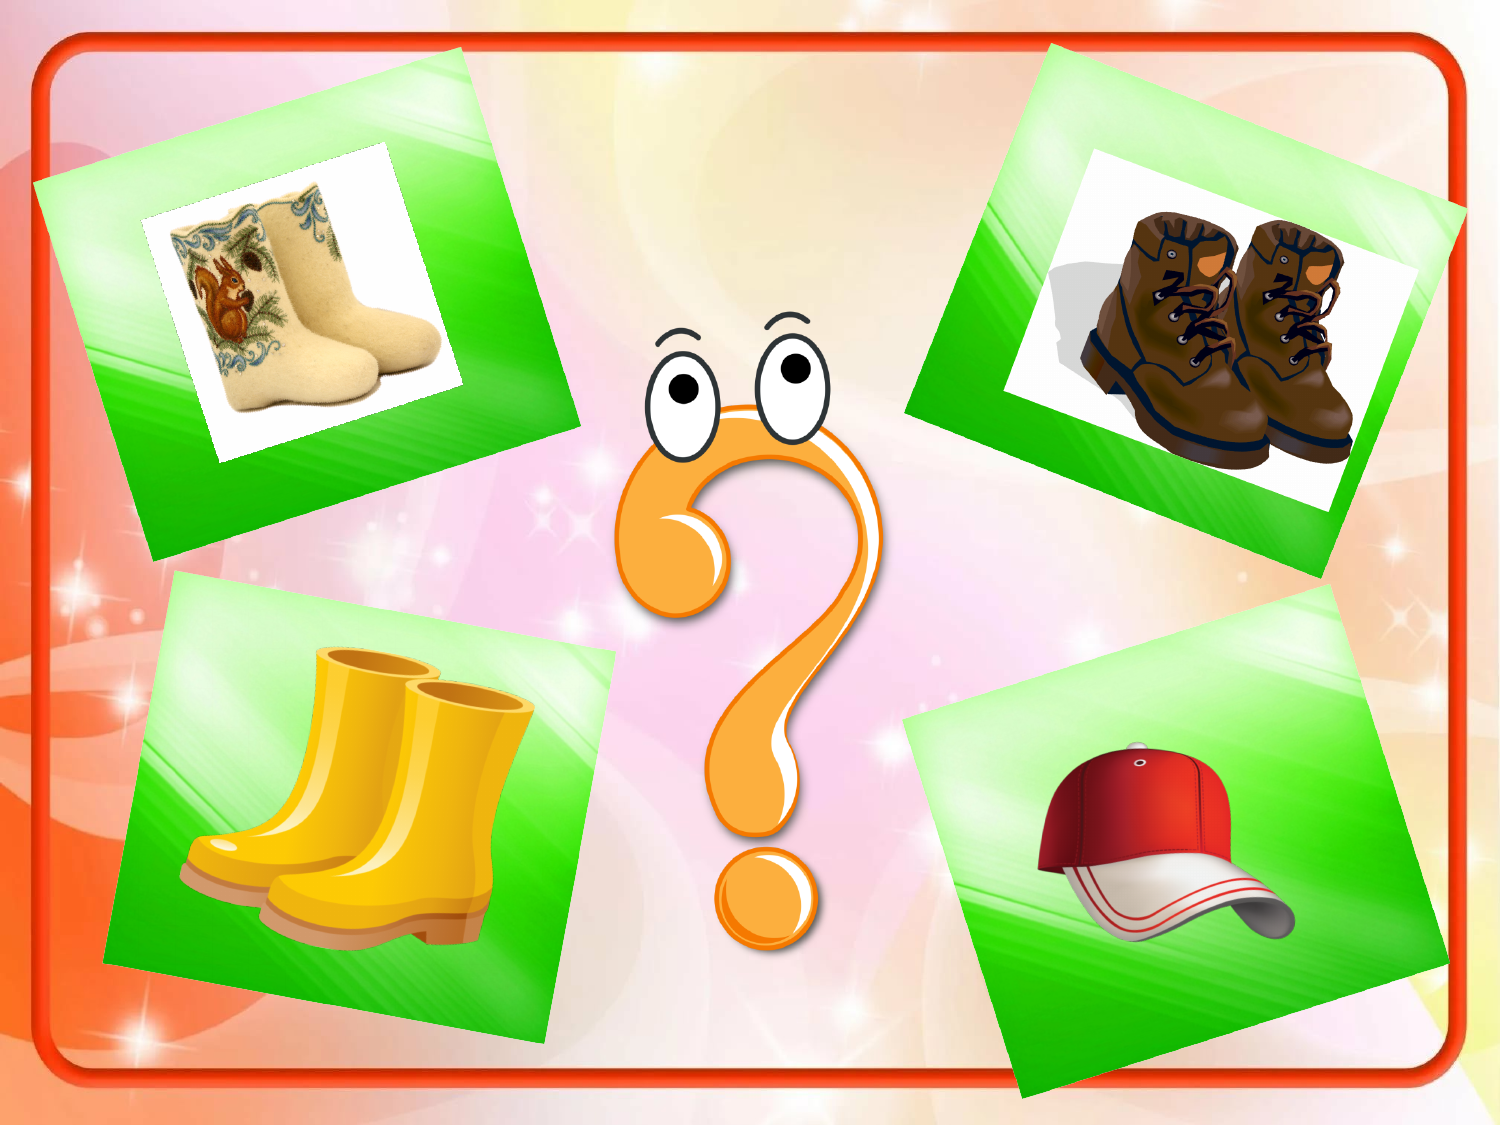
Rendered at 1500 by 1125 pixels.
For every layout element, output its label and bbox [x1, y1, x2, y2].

text_box [134, 607, 584, 1007]
text_box [81, 104, 532, 504]
picture [0, 0, 1500, 1125]
text_box [950, 641, 1400, 1041]
text_box [961, 111, 1411, 511]
